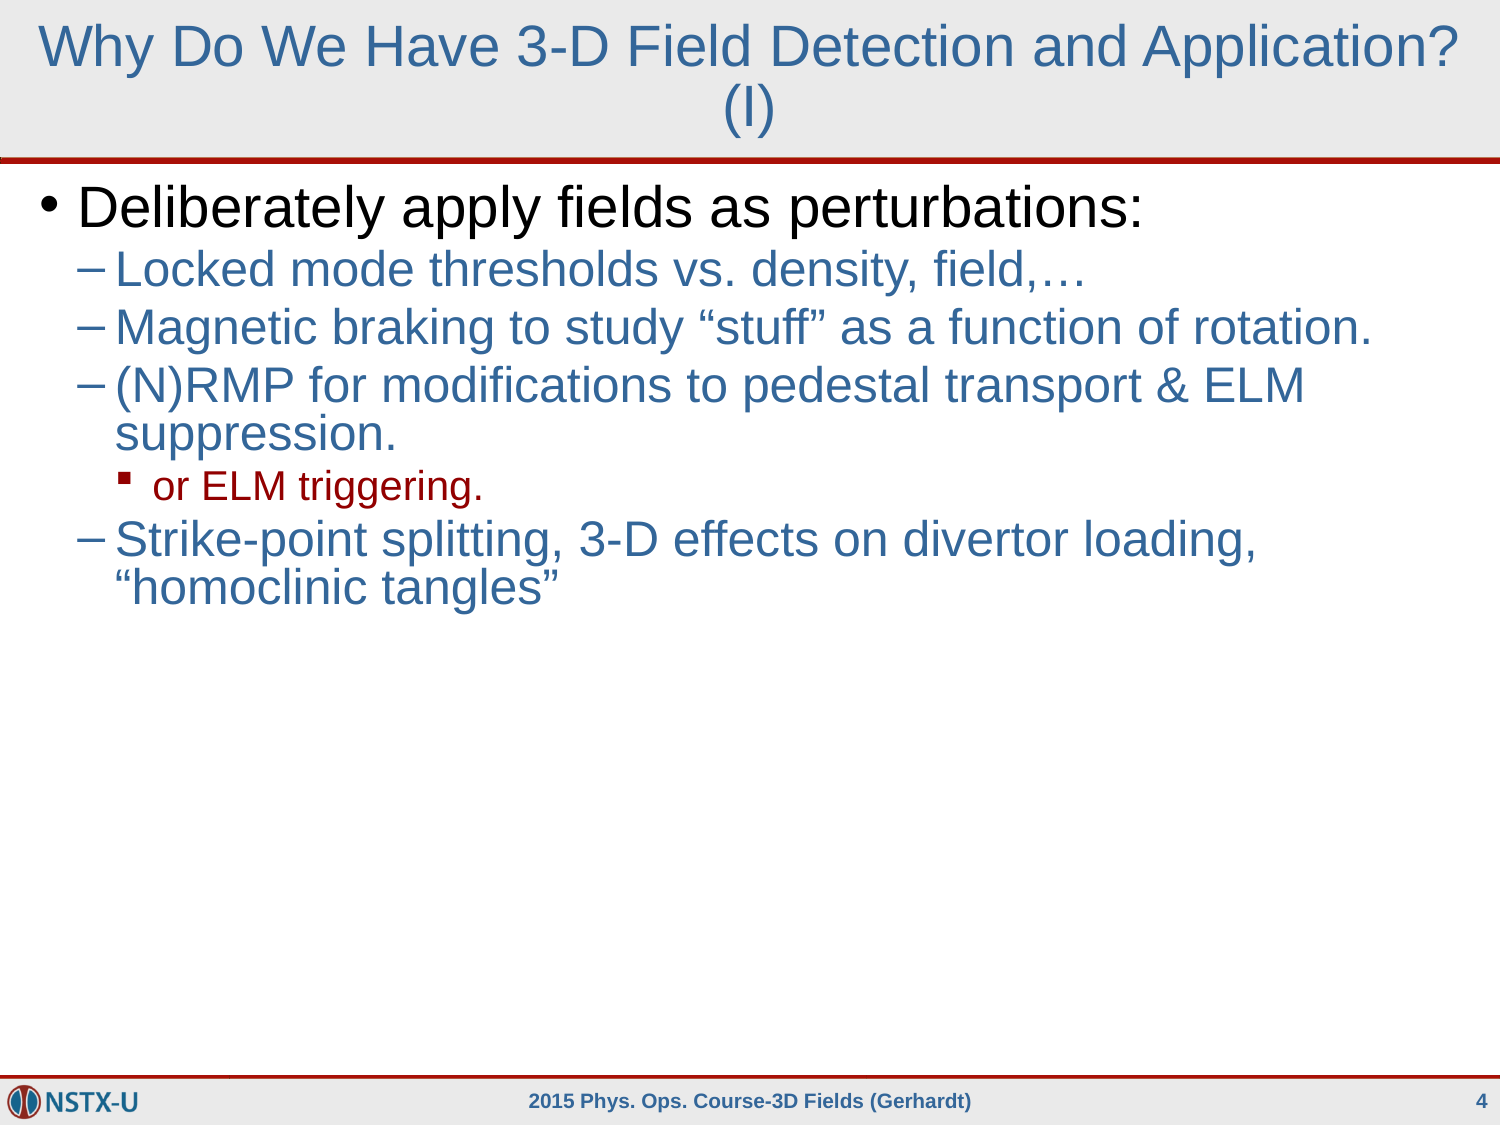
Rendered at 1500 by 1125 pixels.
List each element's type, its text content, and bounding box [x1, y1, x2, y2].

list Deliberately apply fields as perturbations: Locked mode thresholds vs. density, field,… Magnetic braking to study “stuff” as a function of rotation. (N)RMP for modifications to pedestal transport & ELM suppression. or ELM triggering. Strike-point splitting, 3-D effects on divertor loading, “homoclinic tangles” [24, 174, 1500, 1075]
picture [0, 1075, 1500, 1125]
picture [0, 158, 1500, 164]
title Why Do We Have 3-D Field Detection and Application? (I) [0, 0, 1500, 158]
